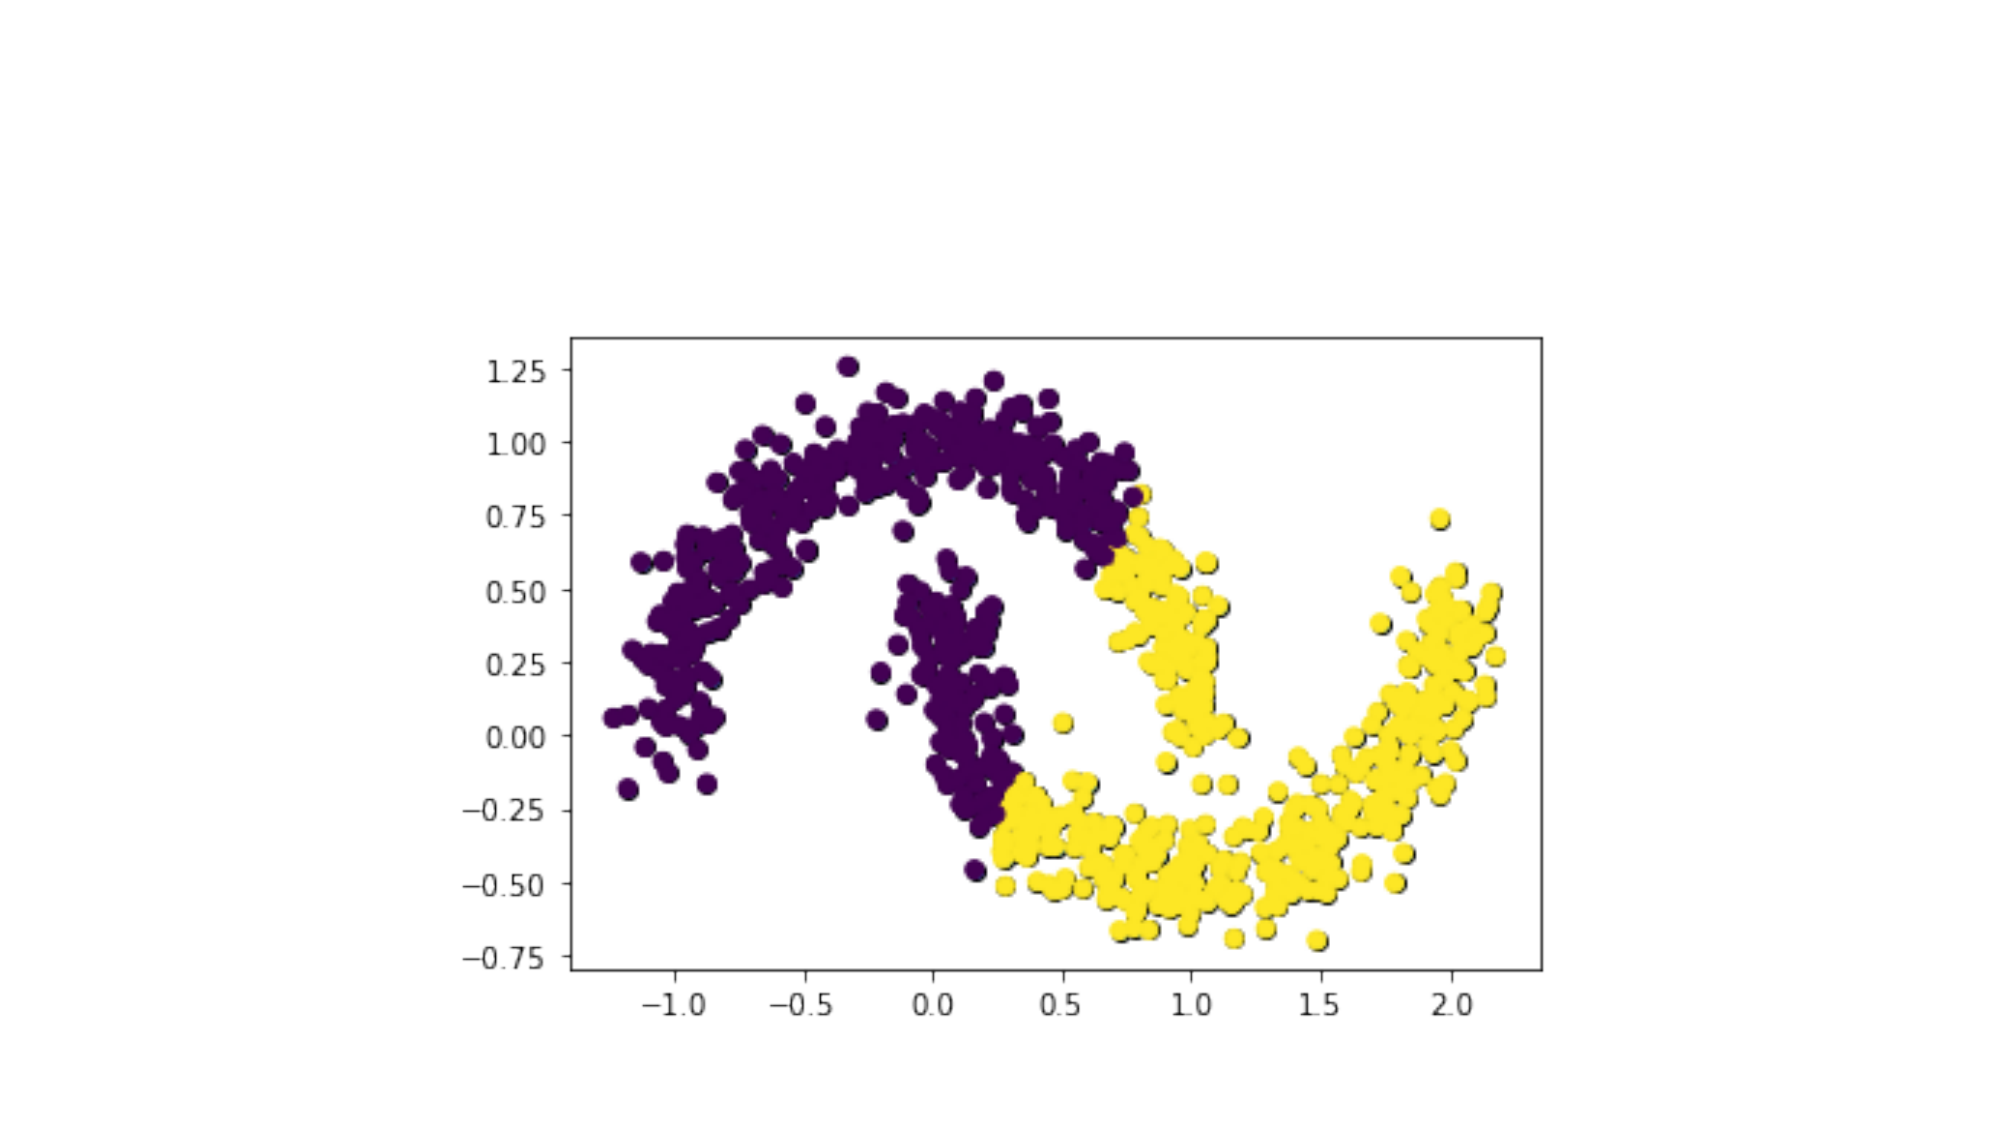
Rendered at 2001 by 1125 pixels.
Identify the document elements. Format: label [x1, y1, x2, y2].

picture [440, 320, 1560, 1040]
